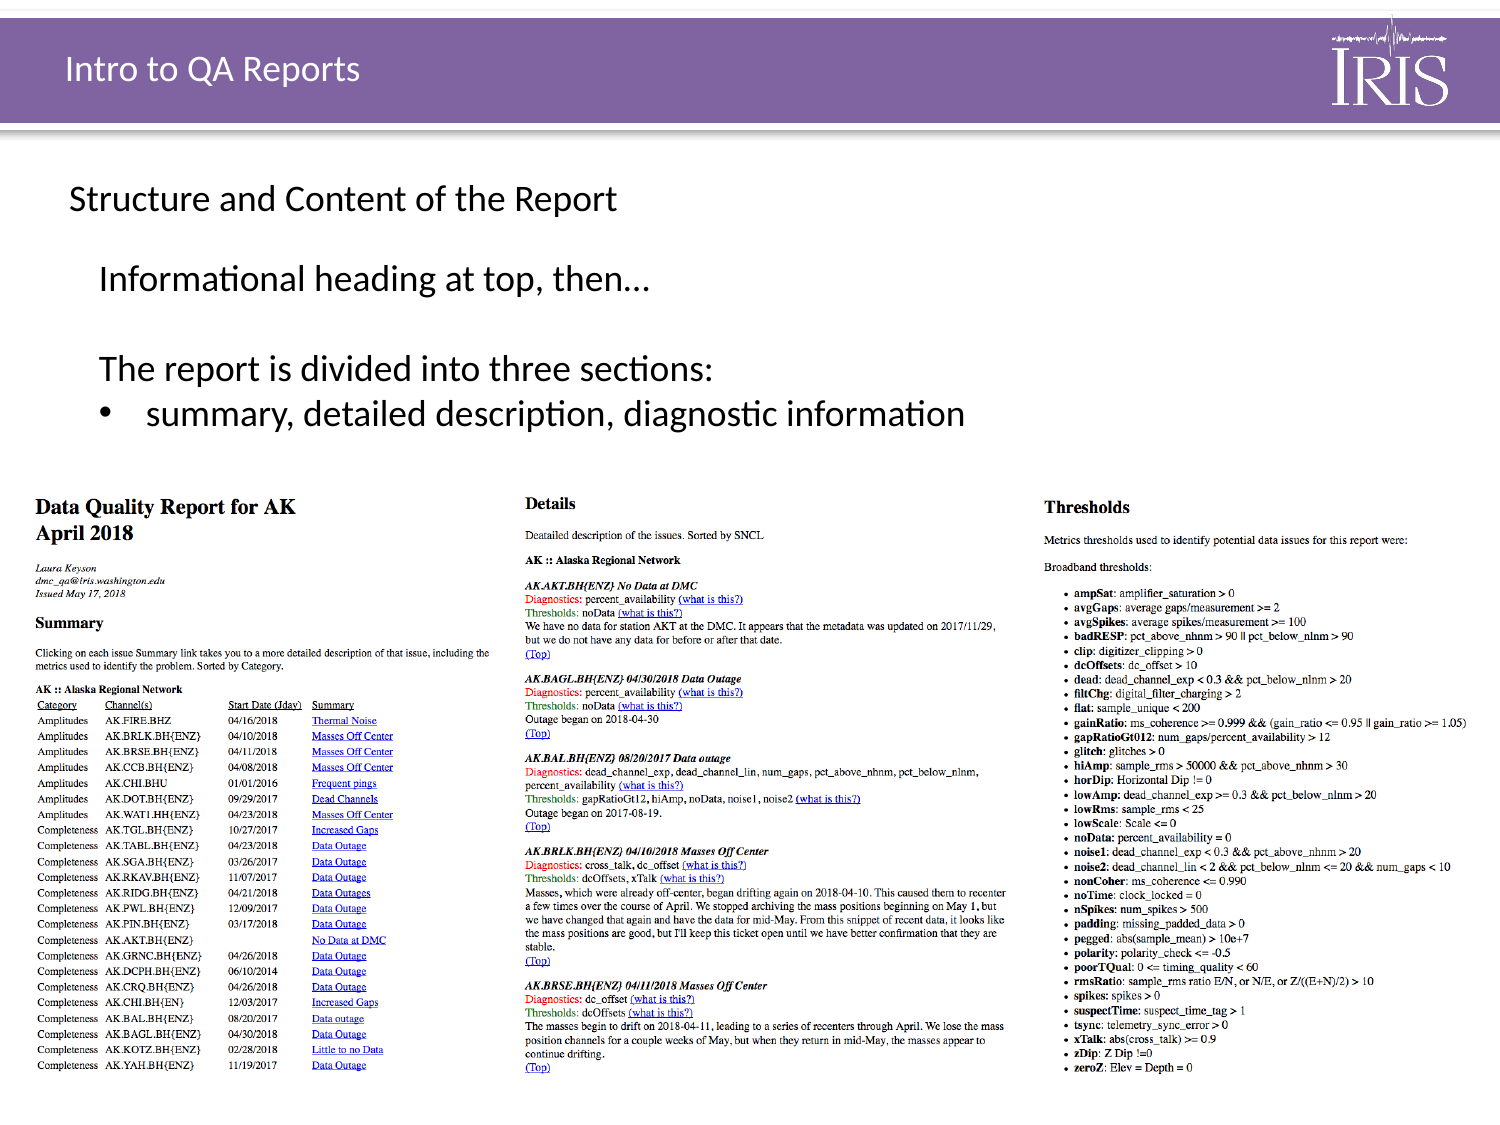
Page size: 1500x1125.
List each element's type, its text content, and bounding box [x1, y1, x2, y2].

text_box [0, 11, 1500, 130]
picture [1331, 14, 1449, 107]
text_box Informational heading at top, then… The report is divided into three sections: summary, detailed description, diagnostic information [84, 246, 1256, 442]
picture [520, 492, 1014, 1081]
picture [33, 492, 495, 1081]
text_box Intro to QA Reports [50, 36, 776, 97]
picture [1039, 492, 1486, 1081]
text_box Structure and Content of the Report [54, 166, 634, 227]
